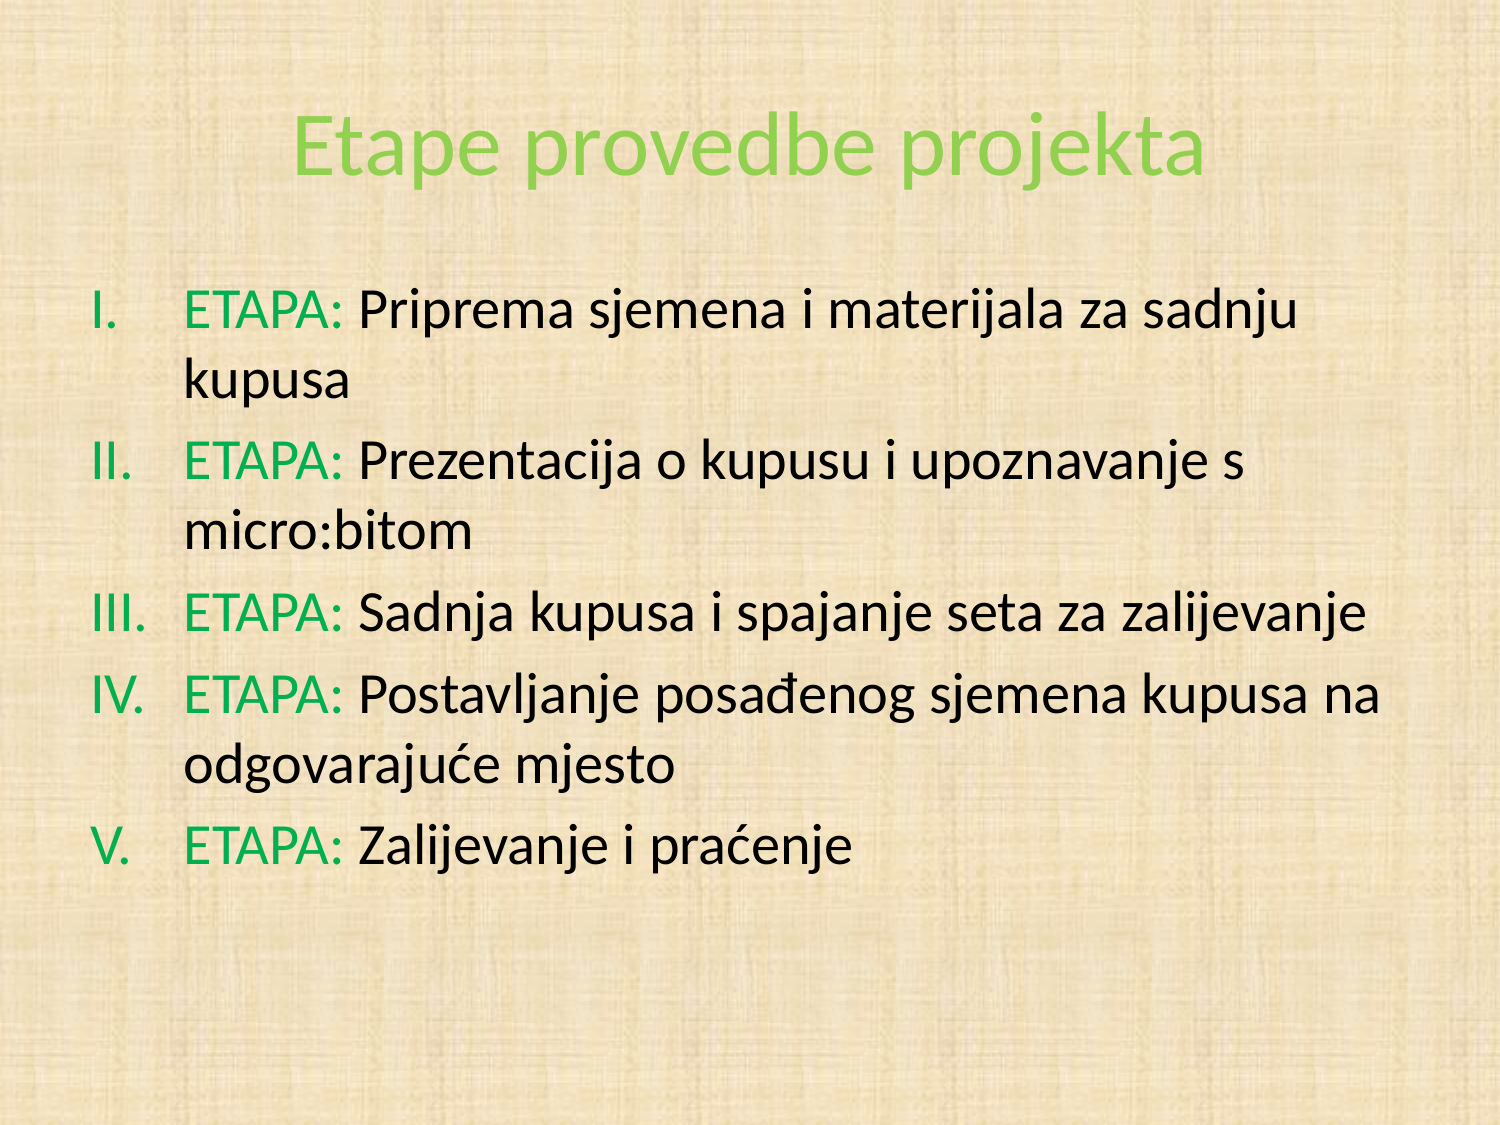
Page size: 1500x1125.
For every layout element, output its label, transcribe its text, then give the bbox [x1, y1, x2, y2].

list ETAPA: Priprema sjemena i materijala za sadnju kupusa ETAPA: Prezentacija o kupusu i upoznavanje s micro:bitom ETAPA: Sadnja kupusa i spajanje seta za zalijevanje ETAPA: Postavljanje posađenog sjemena kupusa na odgovarajuće mjesto ETAPA: Zalijevanje i praćenje [75, 262, 1425, 1005]
title Etape provedbe projekta [75, 45, 1425, 233]
